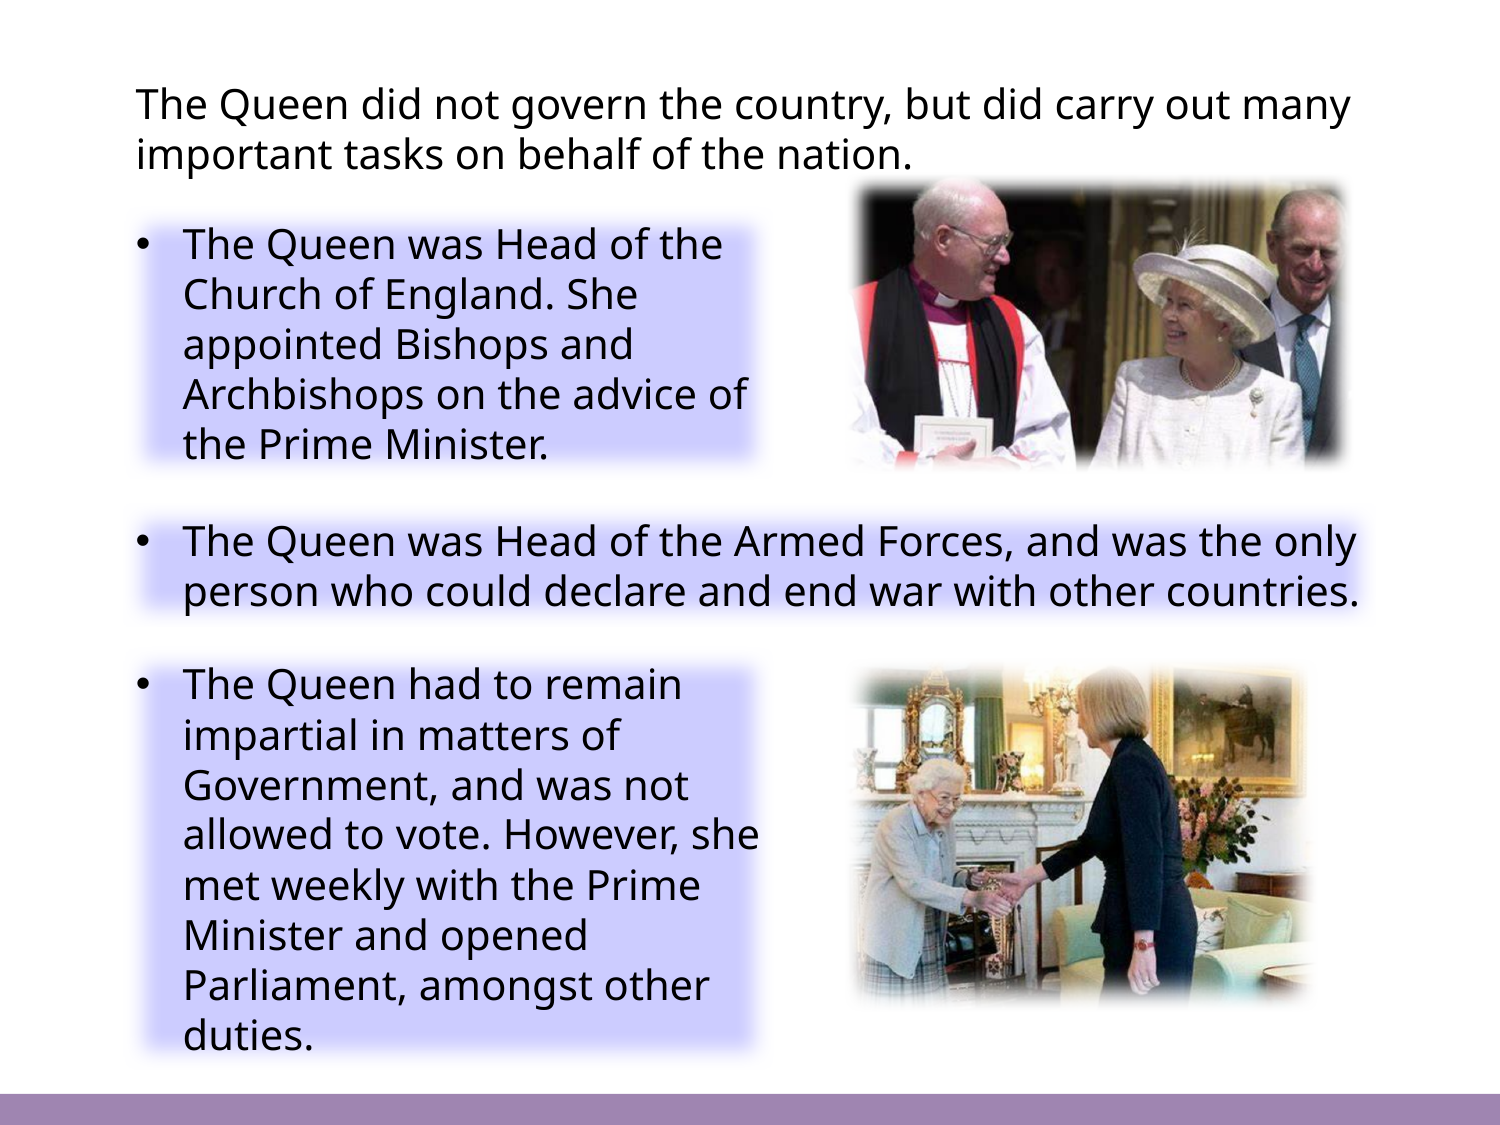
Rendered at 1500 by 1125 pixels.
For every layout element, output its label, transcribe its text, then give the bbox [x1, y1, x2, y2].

text_box The Queen was Head of the Church of England. She appointed Bishops and Archbishops on the advice of the Prime Minister. [160, 243, 740, 447]
picture [844, 657, 1319, 1013]
picture [845, 172, 1354, 474]
text_box The Queen was Head of the Armed Forces, and was the only person who could declare and end war with other countries. [160, 540, 1342, 592]
text_box The Queen had to remain impartial in matters of Government, and was not allowed to vote. However, she met weekly with the Prime Minister and opened Parliament, amongst other duties. [160, 683, 739, 1036]
text_box The Queen did not govern the country, but did carry out many important tasks on behalf of the nation. [123, 66, 1376, 190]
